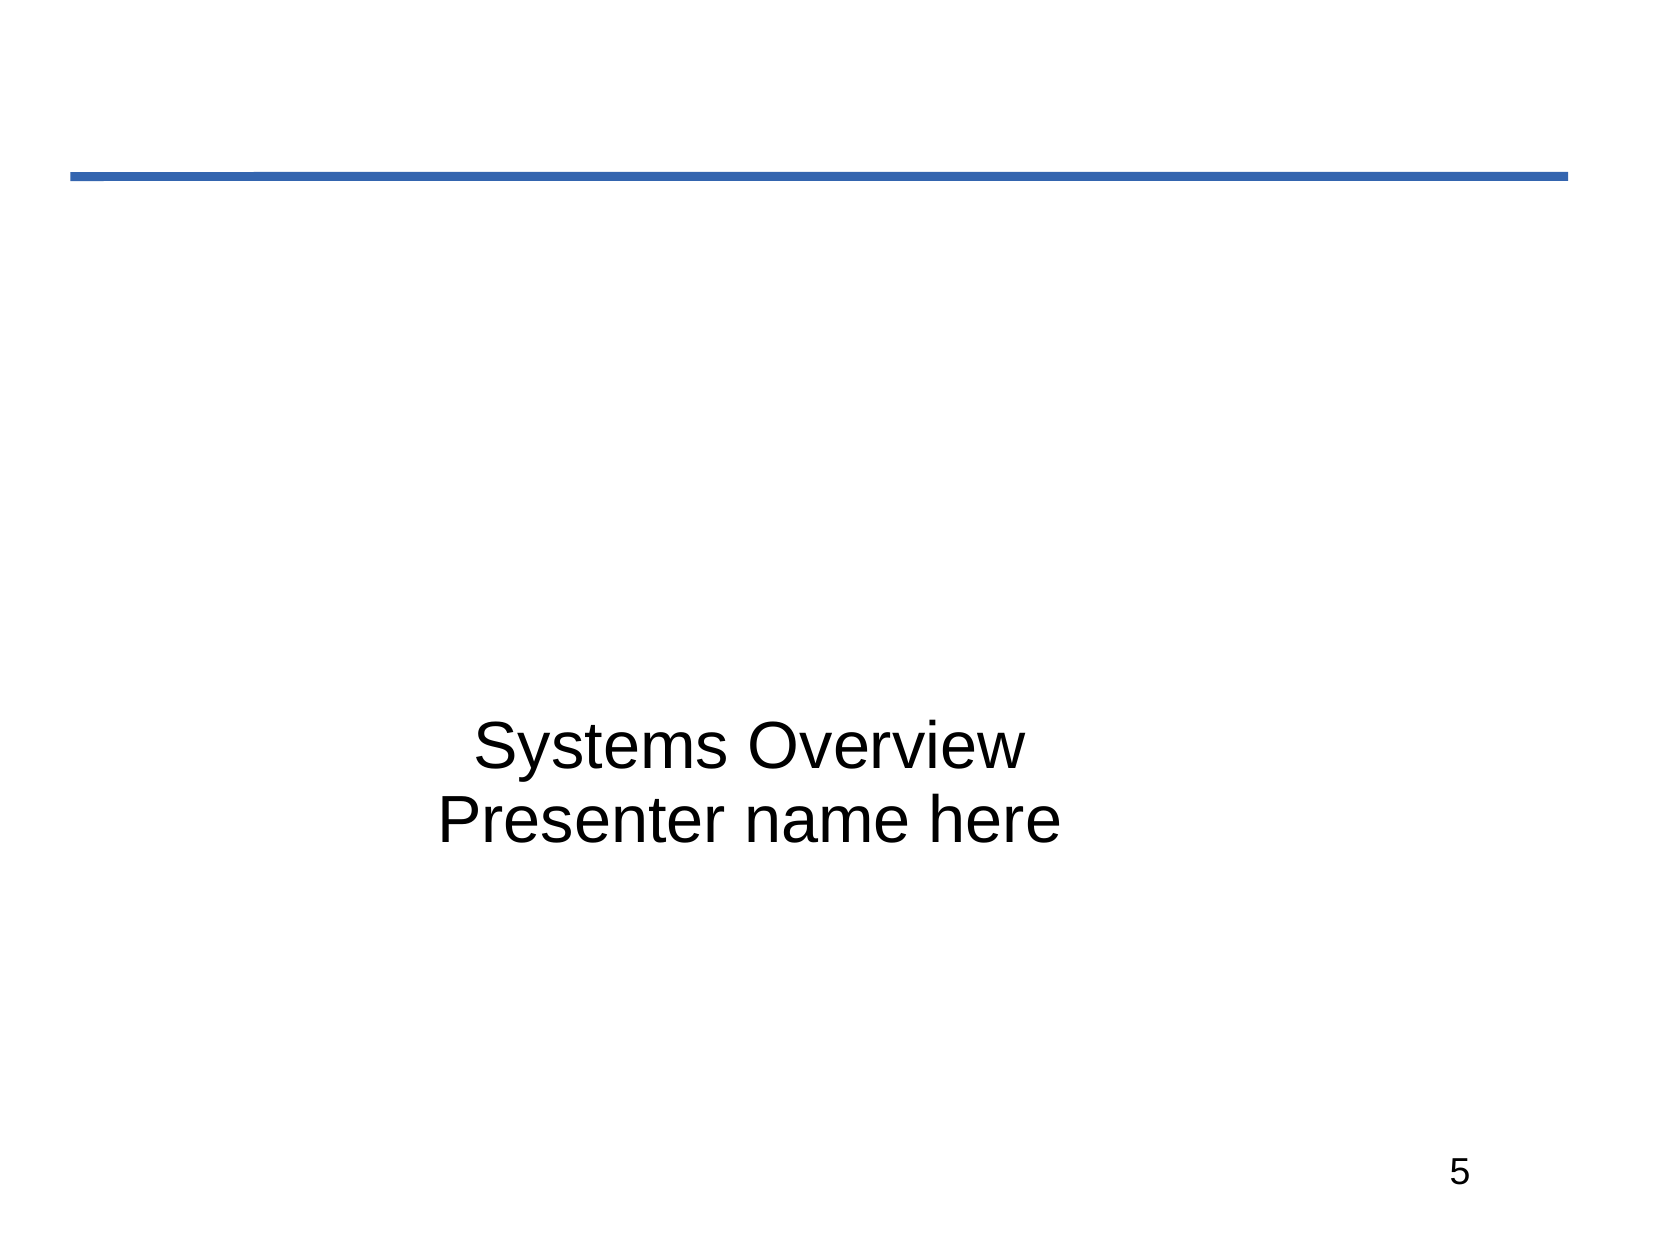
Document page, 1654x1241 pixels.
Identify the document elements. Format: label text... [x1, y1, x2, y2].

subtitle Systems Overview Presenter name here [225, 637, 1275, 925]
slide_number ‹#› [1431, 1129, 1570, 1215]
